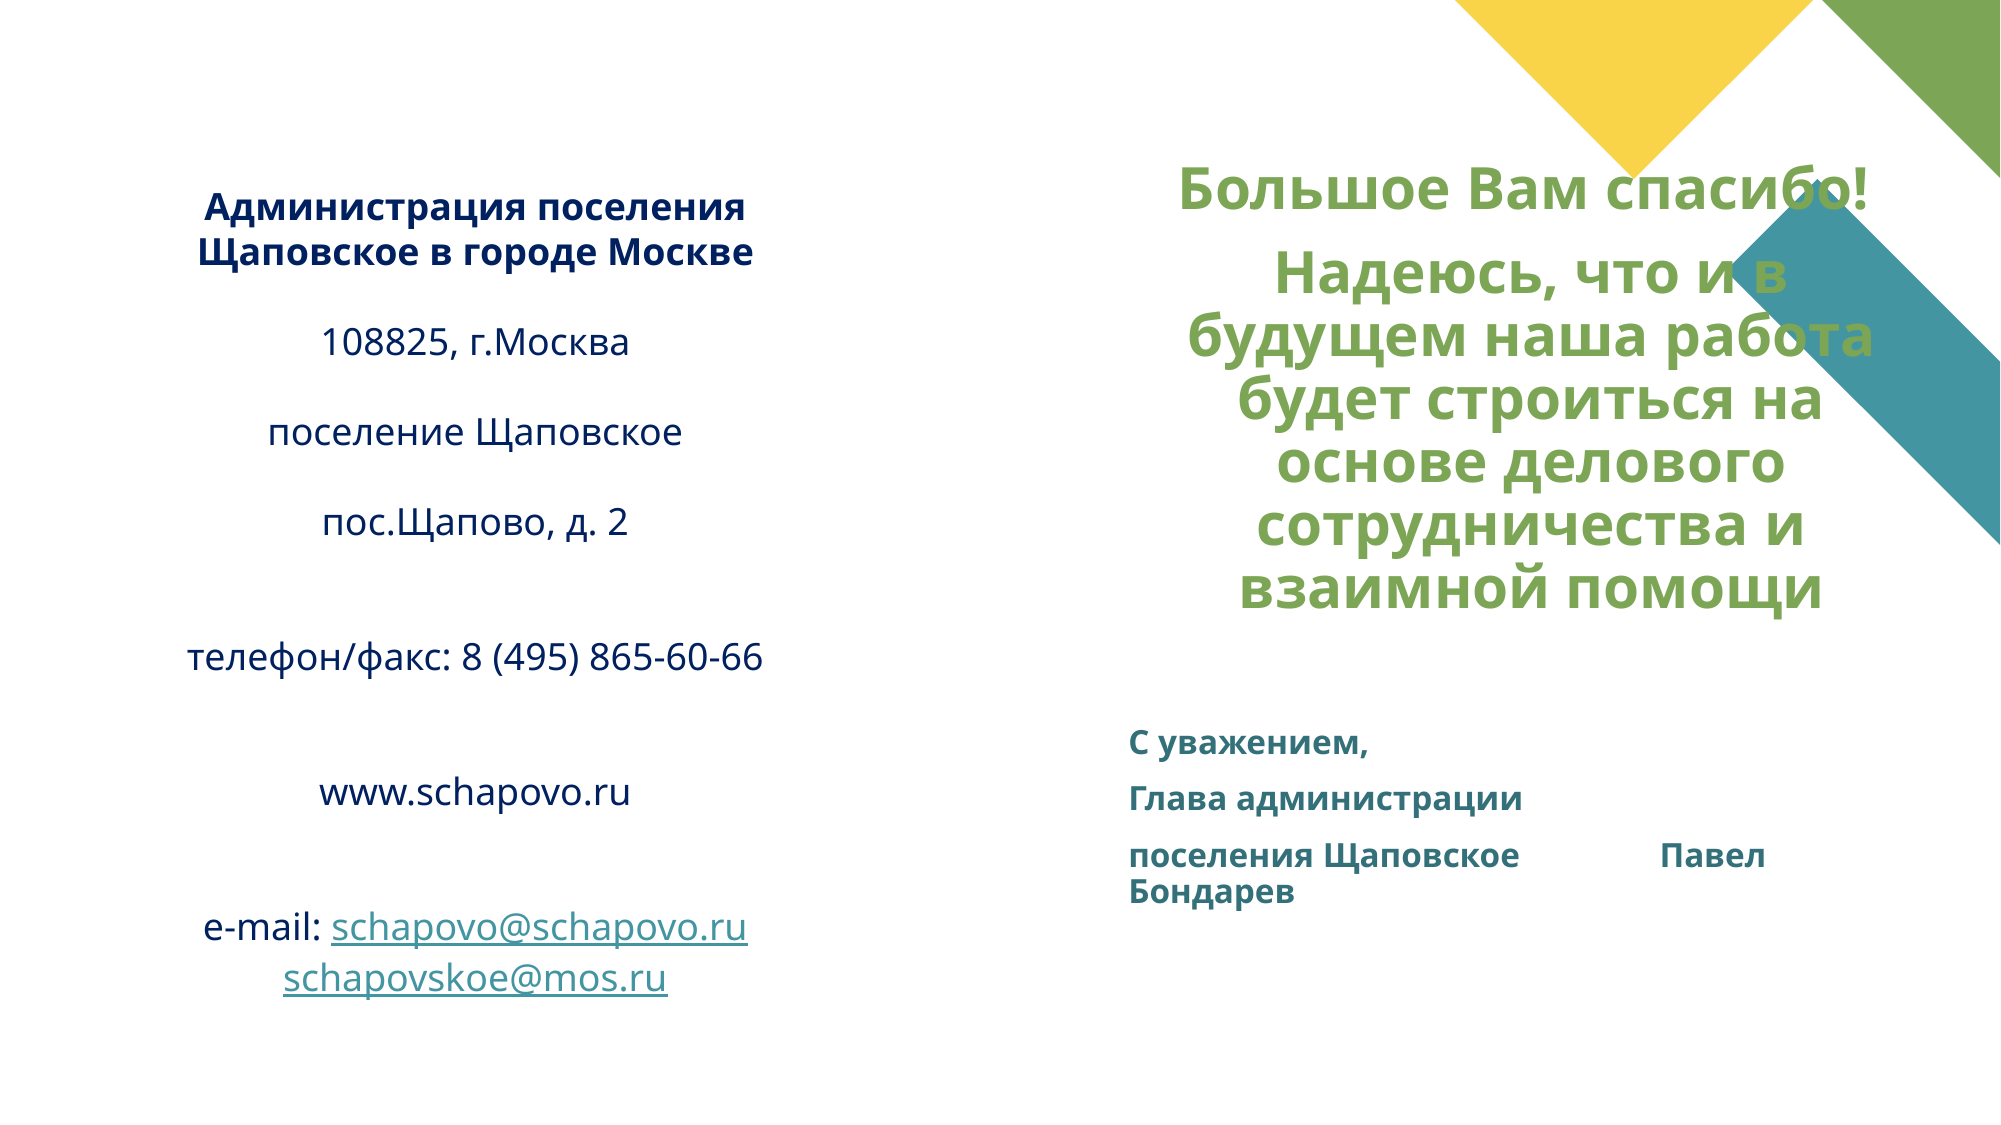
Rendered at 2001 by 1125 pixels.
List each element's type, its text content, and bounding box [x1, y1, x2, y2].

list Большое Вам спасибо! Надеюсь, что и в будущем наша работа будет строиться на основе делового сотрудничества и взаимной помощи С уважением, Глава администрации поселения Щаповское Павел Бондарев [1128, 870, 1935, 968]
text_box Администрация поселения Щаповское в городе Москве 108825, г.Москва поселение Щаповское пос.Щапово, д. 2 телефон/факс: 8 (495) 865-60-66 www.schapovo.ru e-mail: schapovo@schapovo.ru schapovskoe@mos.ru [113, 175, 838, 1058]
